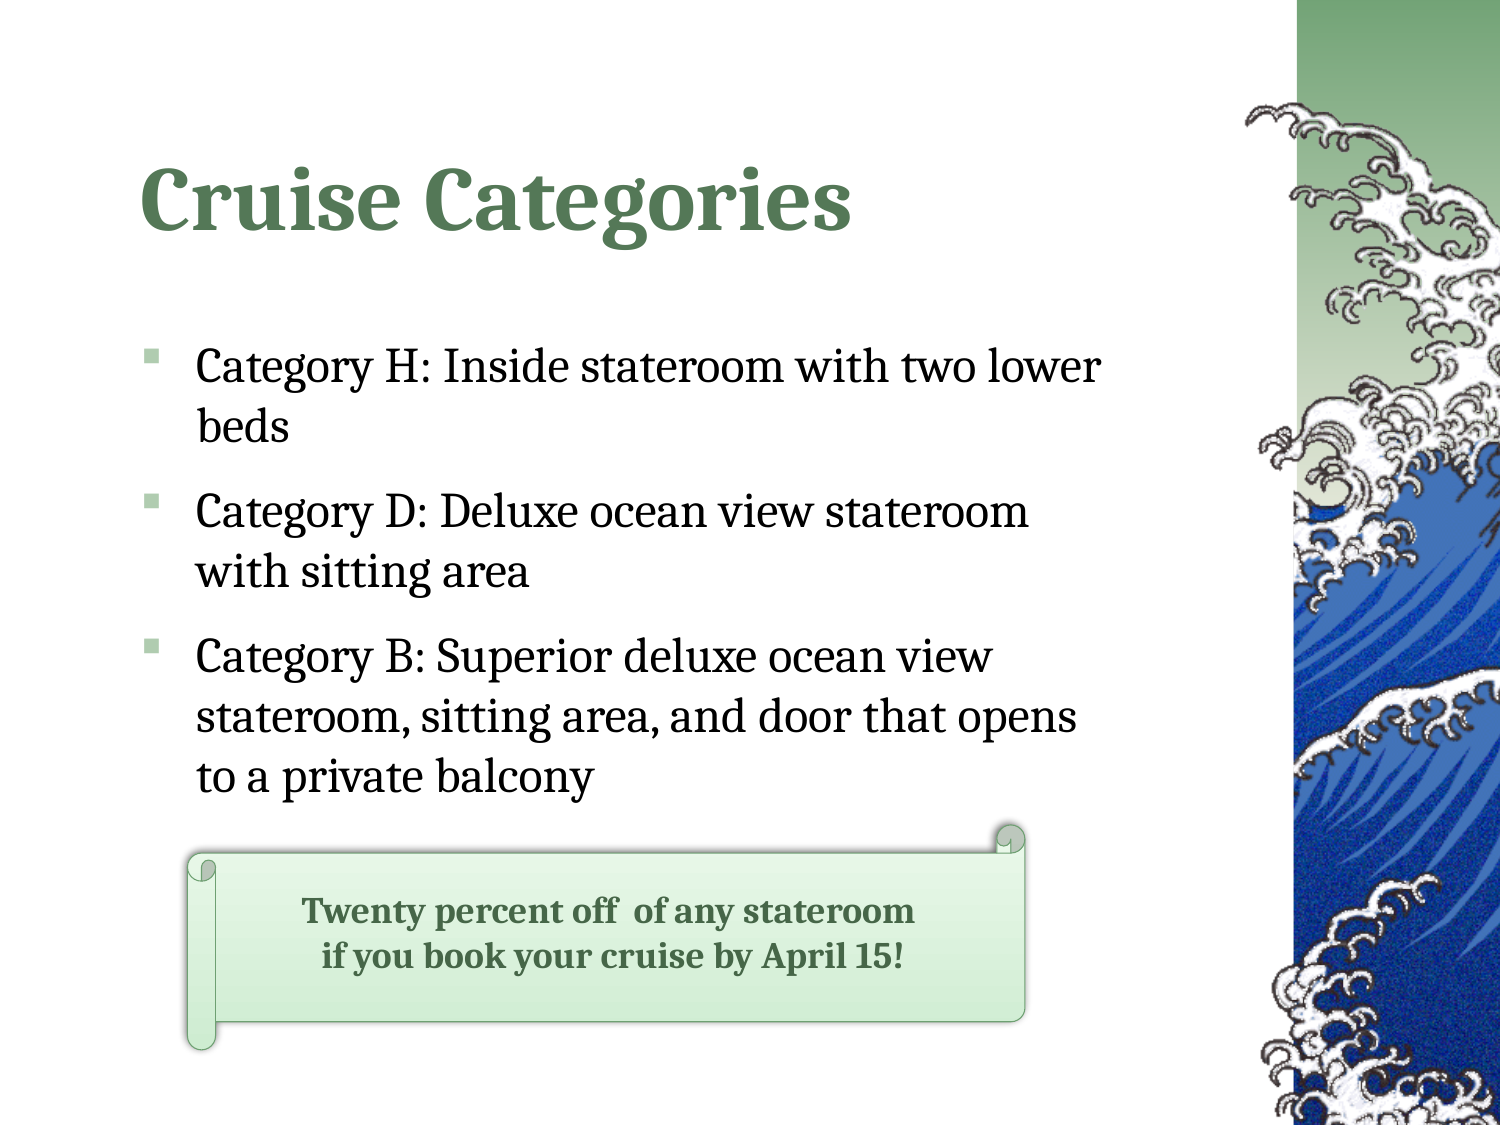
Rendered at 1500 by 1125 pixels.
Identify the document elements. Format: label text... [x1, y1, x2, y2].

text_box Twenty percent off of any stateroom if you book your cruise by April 15! [186, 824, 1026, 1051]
list Category H: Inside stateroom with two lower beds Category D: Deluxe ocean view stateroom with sitting area Category B: Superior deluxe ocean view stateroom, sitting area, and door that opens to a private balcony [124, 324, 1138, 1001]
title Cruise Categories [124, 99, 1251, 288]
picture [1217, 76, 1500, 1125]
